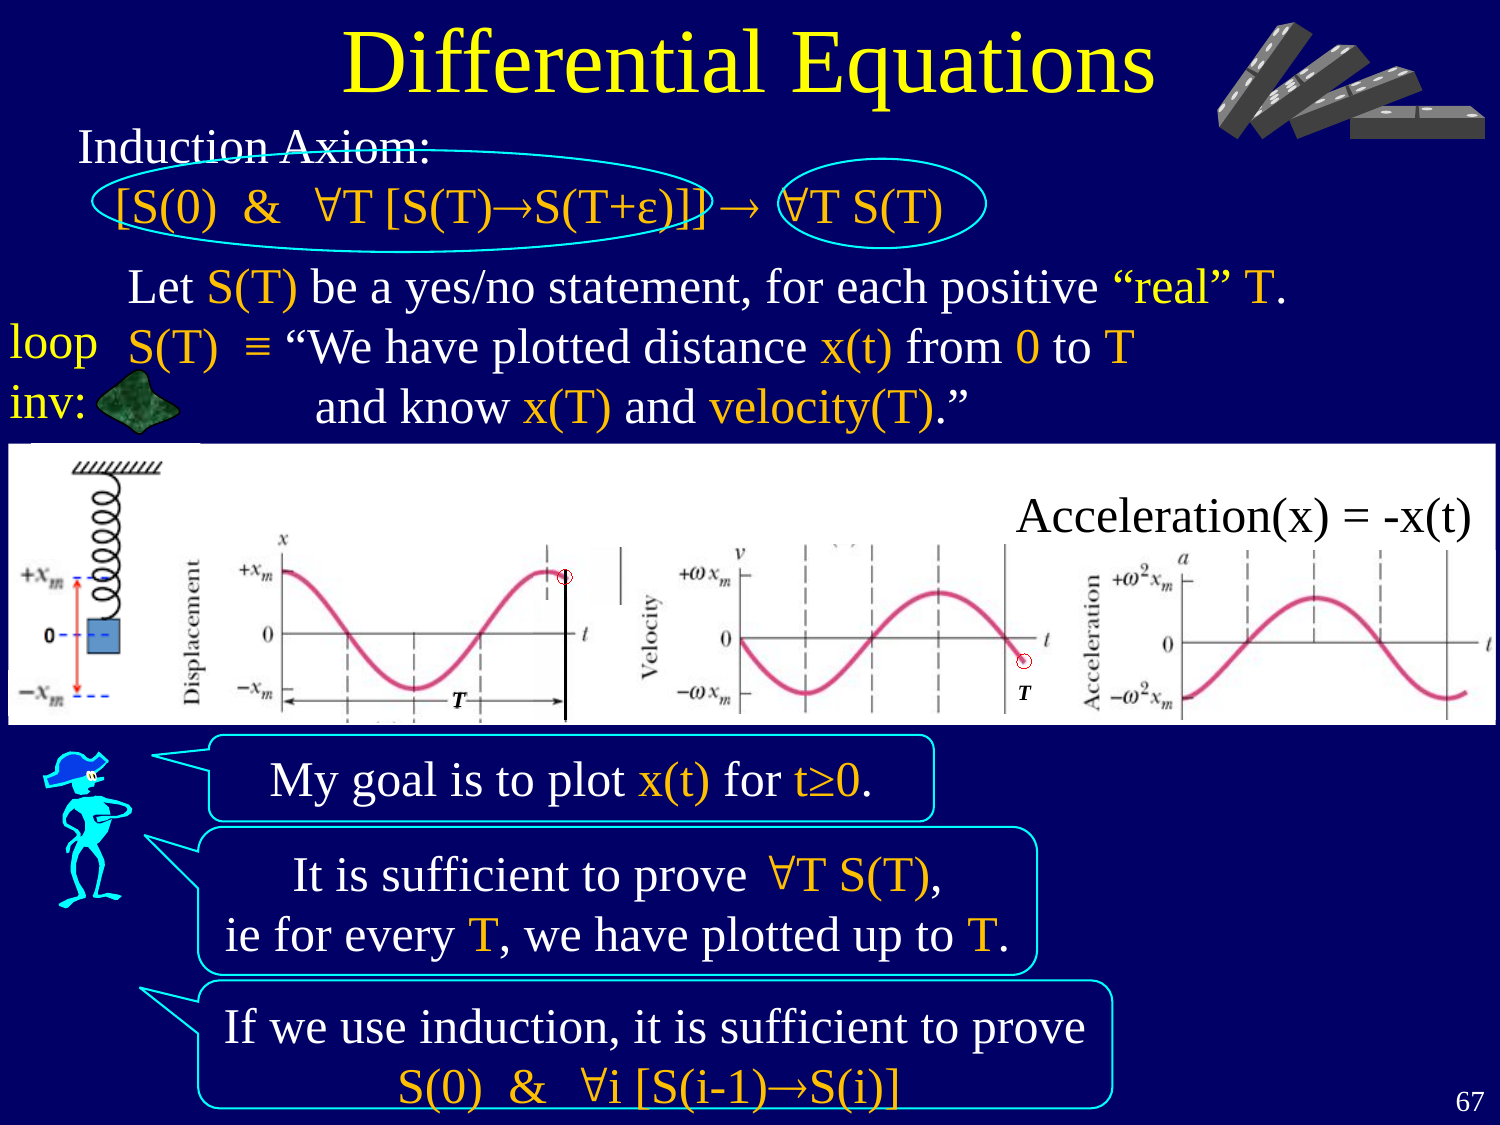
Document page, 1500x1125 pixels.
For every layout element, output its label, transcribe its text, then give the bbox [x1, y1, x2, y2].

text_box [92, 149, 713, 246]
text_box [8, 443, 1500, 726]
text_box [778, 158, 986, 246]
text_box Induction Axiom: [S(0) & "T [S(T)S(T+ε)]]  "T S(T) [62, 105, 1288, 241]
text_box Let S(T) be a yes/no statement, for each positive “real” T. S(T) ≡ “We have plotted distance x(t) from 0 to T and know x(T) and velocity(T).” [112, 246, 1500, 442]
text_box It is sufficient to prove "T S(T), ie for every T, we have plotted up to T. [144, 826, 1038, 975]
text_box If we use induction, it is sufficient to prove S(0) & "i [S(i-1)S(i)] [139, 980, 1113, 1109]
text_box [0, 301, 329, 438]
text_box My goal is to plot x(t) for t≥0. [151, 735, 934, 822]
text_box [42, 751, 133, 909]
text_box Differential Equations [0, 0, 1500, 150]
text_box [1216, 21, 1486, 140]
